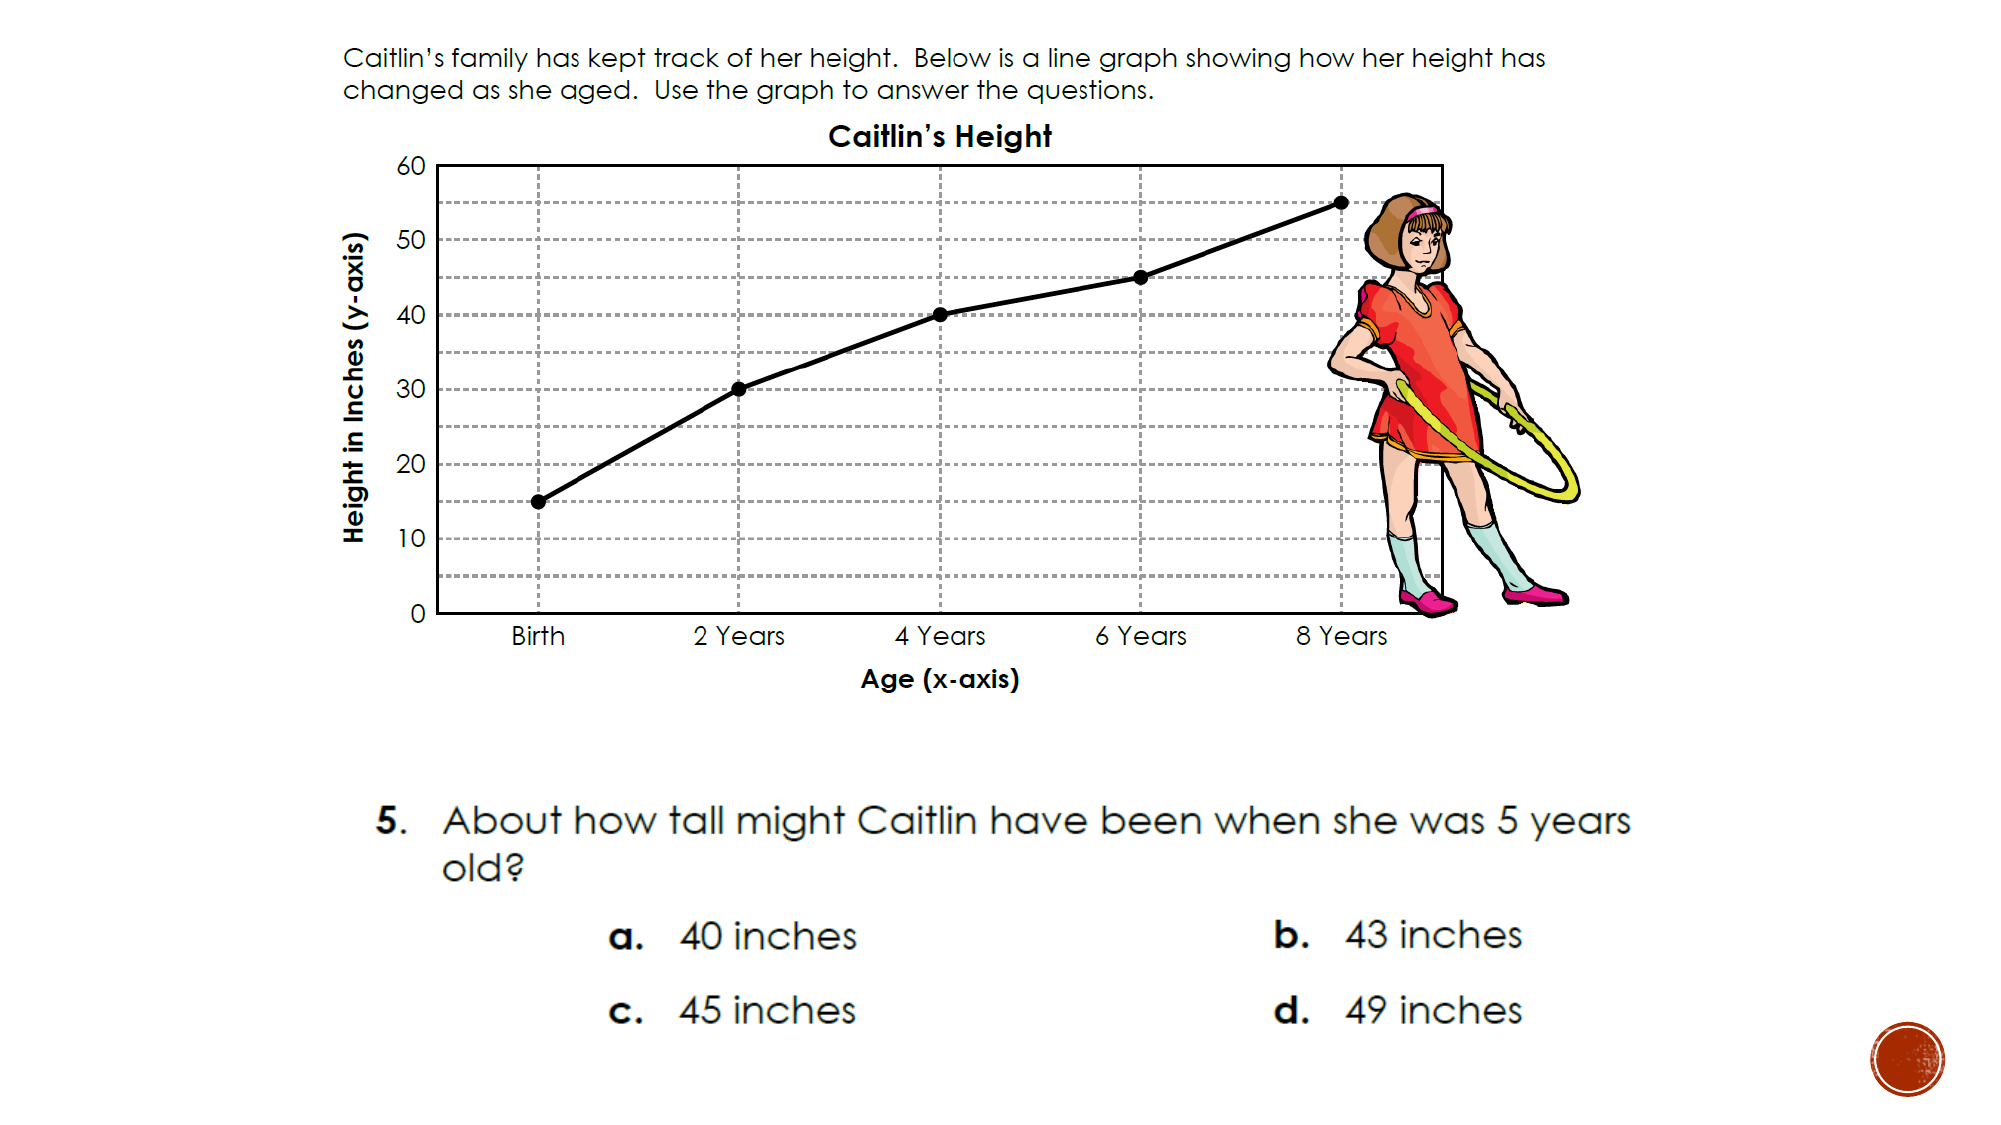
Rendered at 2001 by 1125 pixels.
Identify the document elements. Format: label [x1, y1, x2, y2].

picture [328, 33, 1580, 703]
picture [370, 753, 1634, 1124]
